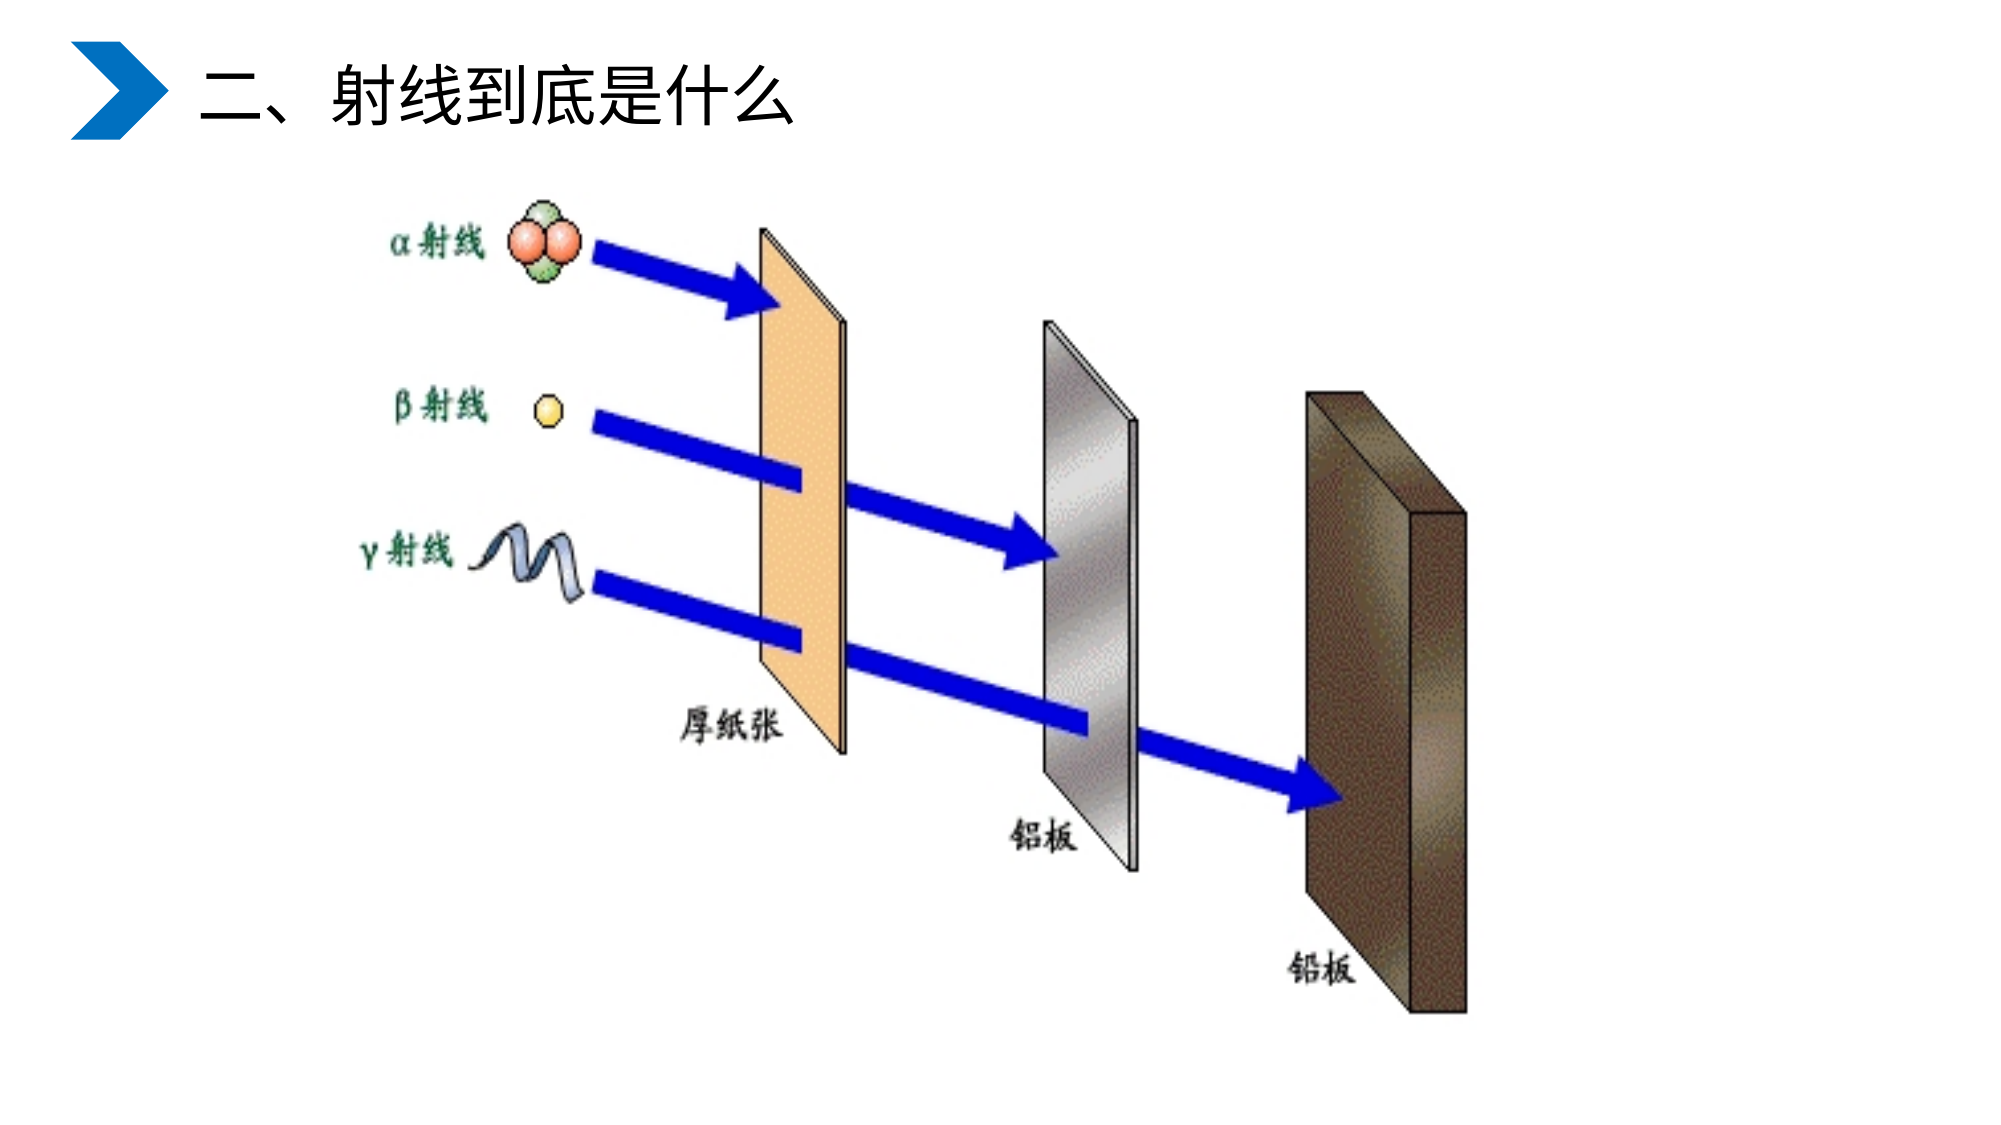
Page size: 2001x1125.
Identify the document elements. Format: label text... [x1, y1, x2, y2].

text_box 二、射线到底是什么 [182, 45, 813, 141]
picture [352, 192, 1484, 1030]
